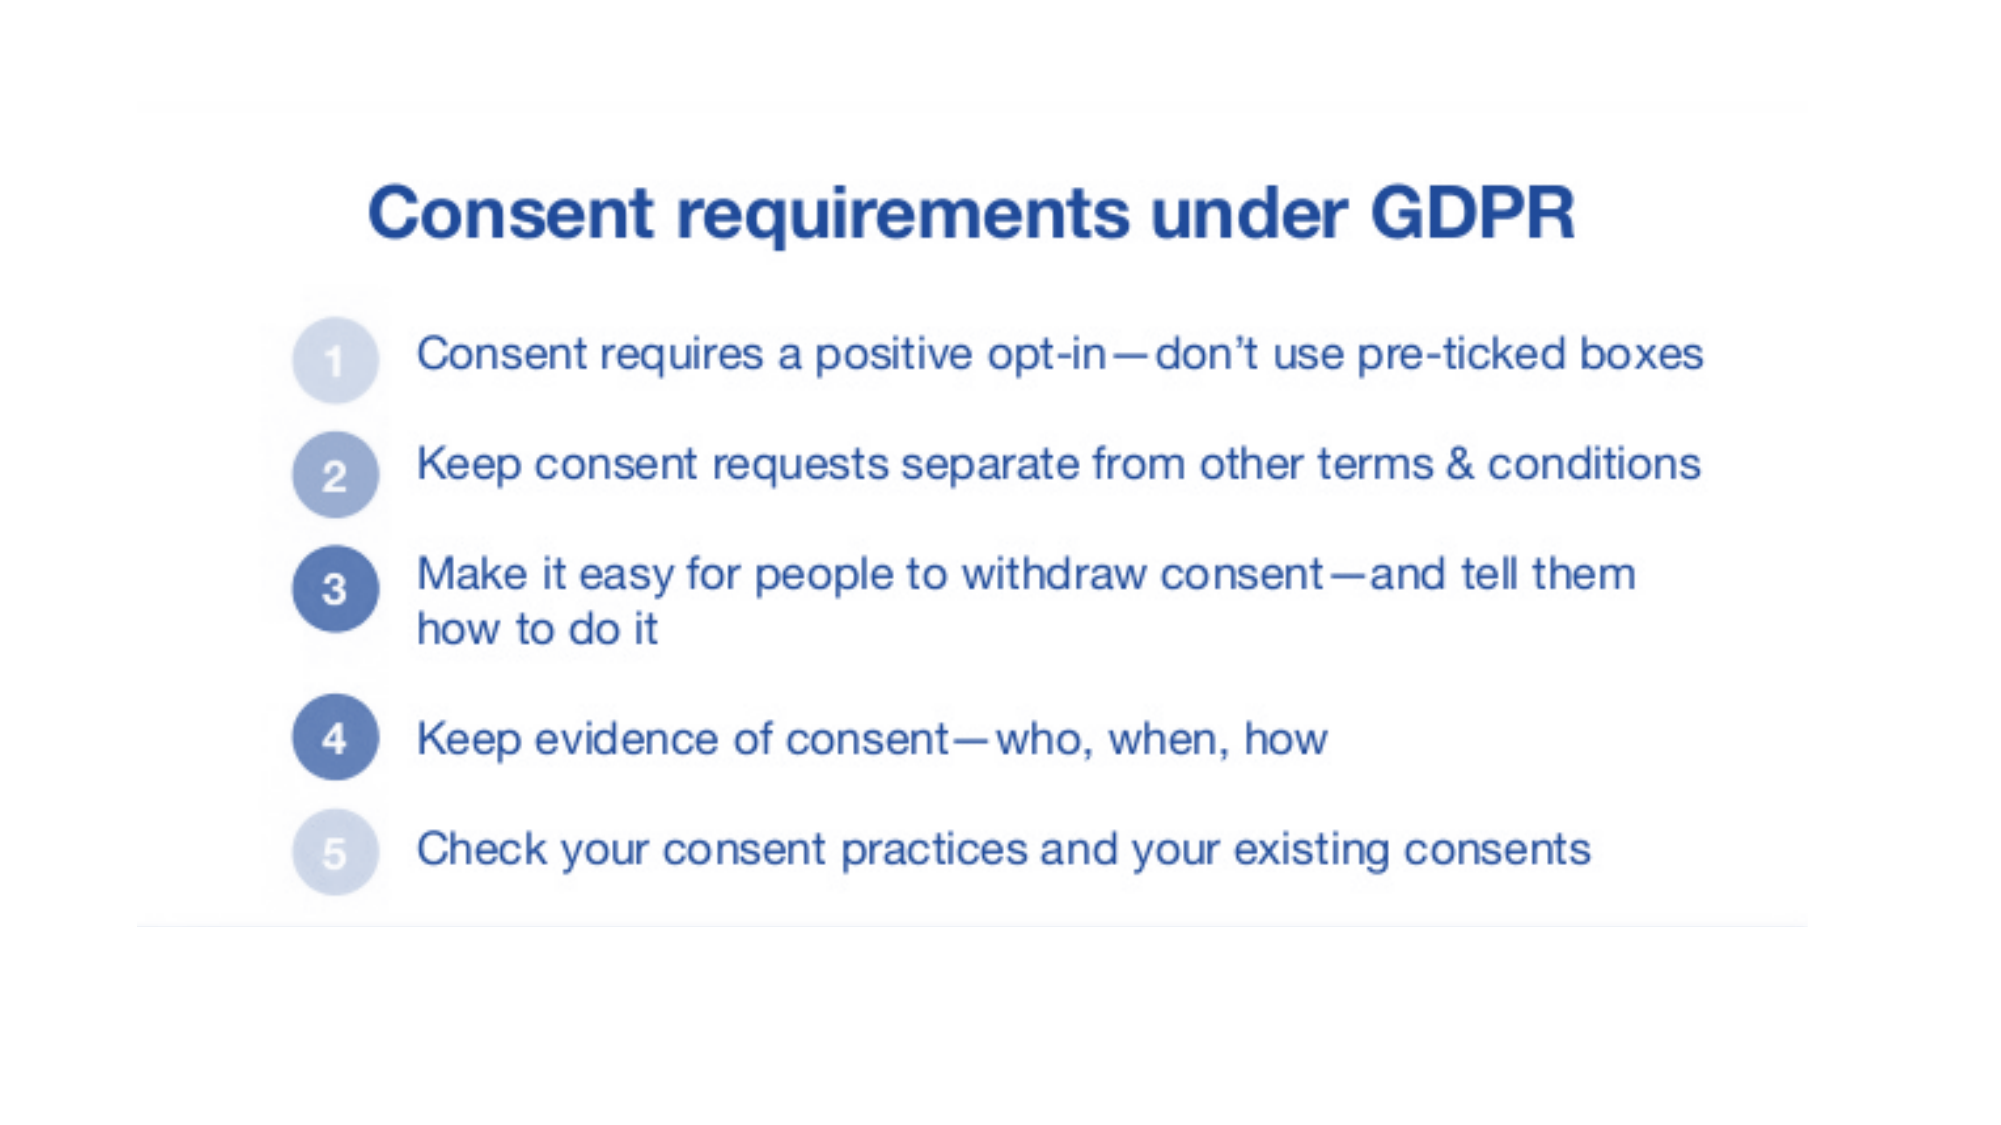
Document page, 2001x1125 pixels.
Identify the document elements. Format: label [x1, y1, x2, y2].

picture [136, 101, 1808, 927]
